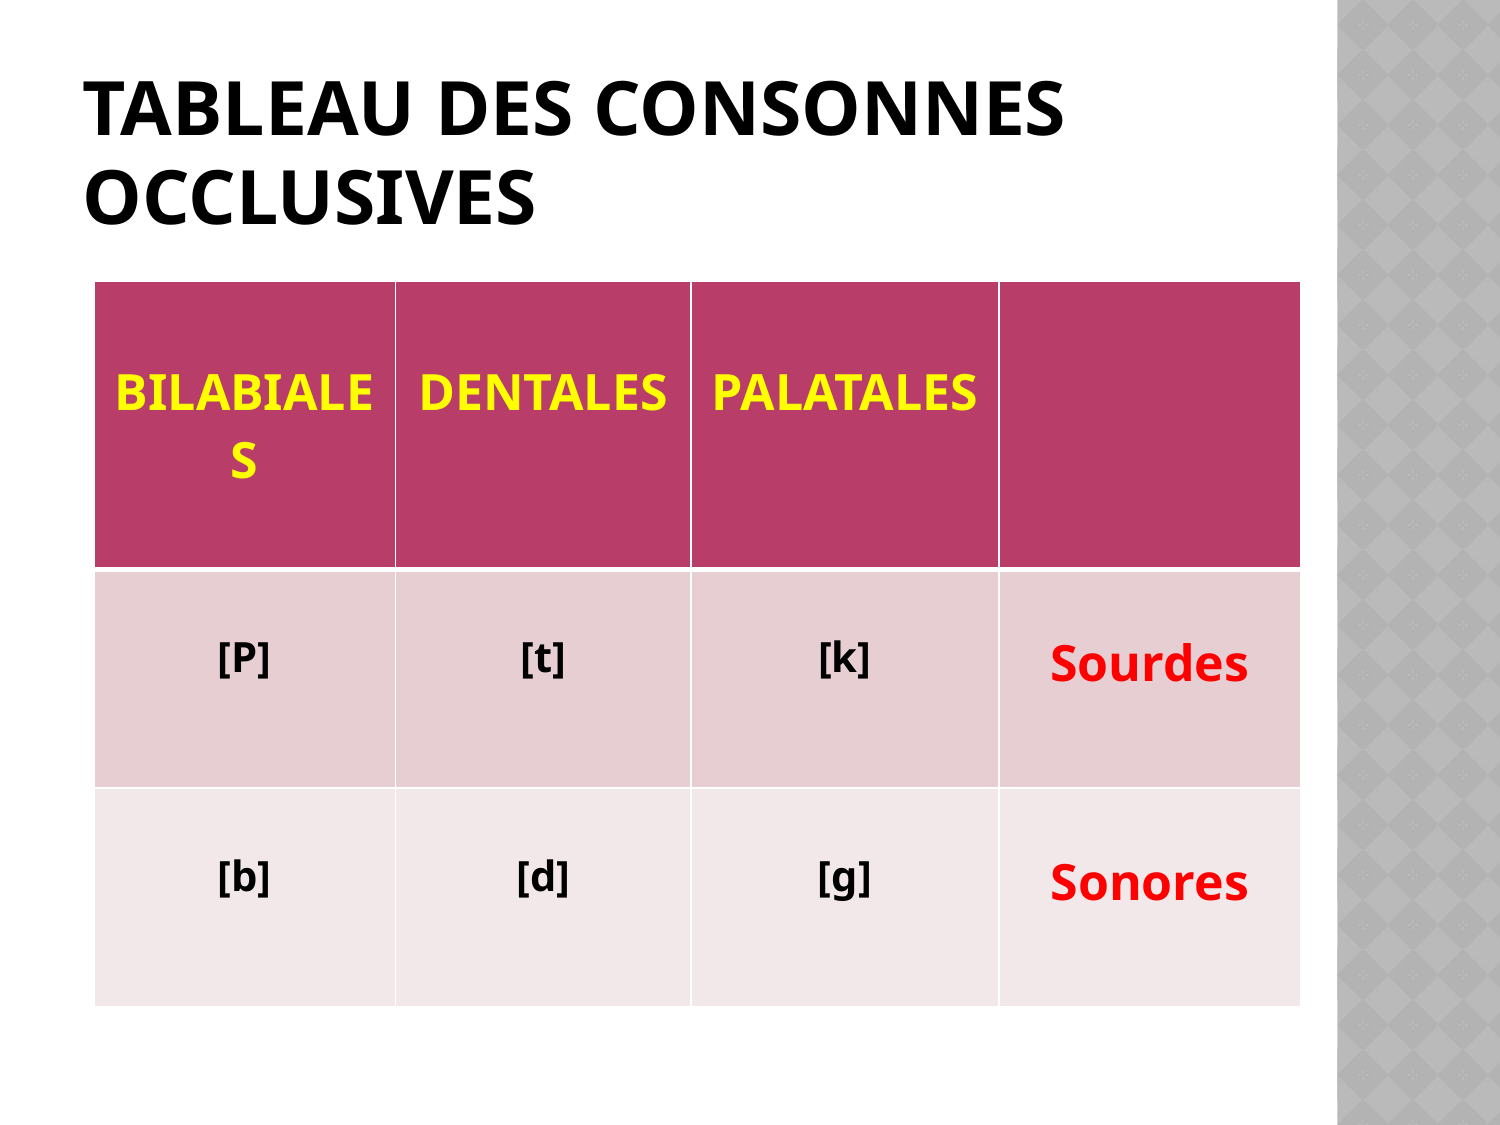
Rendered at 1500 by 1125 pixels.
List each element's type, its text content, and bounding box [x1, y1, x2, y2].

title Tableau des consonnes occlusives [75, 52, 1263, 240]
table_cell Sonores [1000, 789, 1300, 1006]
table_cell [g] [692, 789, 998, 1006]
table_cell [k] [692, 572, 998, 787]
table_cell [P] [95, 572, 395, 787]
table_header BILABIALES [95, 282, 395, 567]
table_cell [t] [396, 572, 690, 787]
table_header DENTALES [396, 282, 690, 567]
table_cell [d] [396, 789, 690, 1006]
table_header PALATALES [692, 282, 998, 567]
table_cell Sourdes [1000, 572, 1300, 787]
table_cell [b] [95, 789, 395, 1006]
table_header [1000, 282, 1300, 567]
